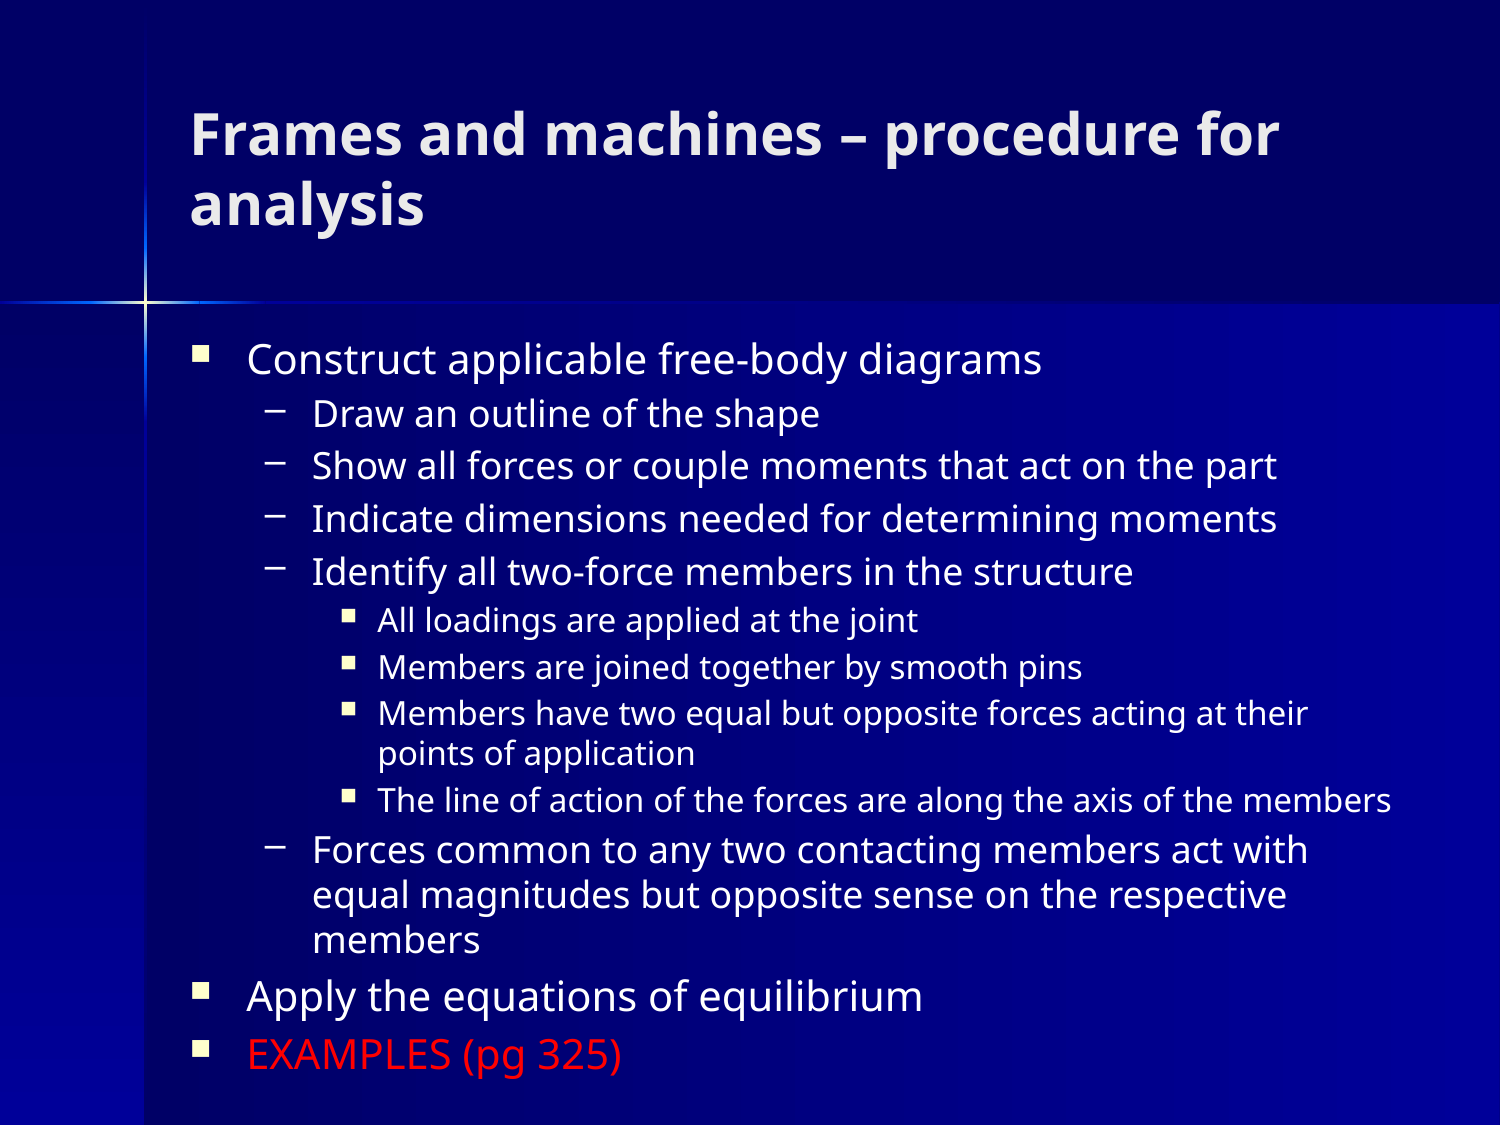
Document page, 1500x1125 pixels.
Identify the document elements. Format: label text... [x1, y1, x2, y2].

list Construct applicable free-body diagrams Draw an outline of the shape Show all forces or couple moments that act on the part Indicate dimensions needed for determining moments Identify all two-force members in the structure All loadings are applied at the joint Members are joined together by smooth pins Members have two equal but opposite forces acting at their points of application The line of action of the forces are along the axis of the members Forces common to any two contacting members act with equal magnitudes but opposite sense on the respective members Apply the equations of equilibrium EXAMPLES (pg 325) [174, 324, 1413, 1076]
title Frames and machines – procedure for analysis [174, 49, 1413, 286]
